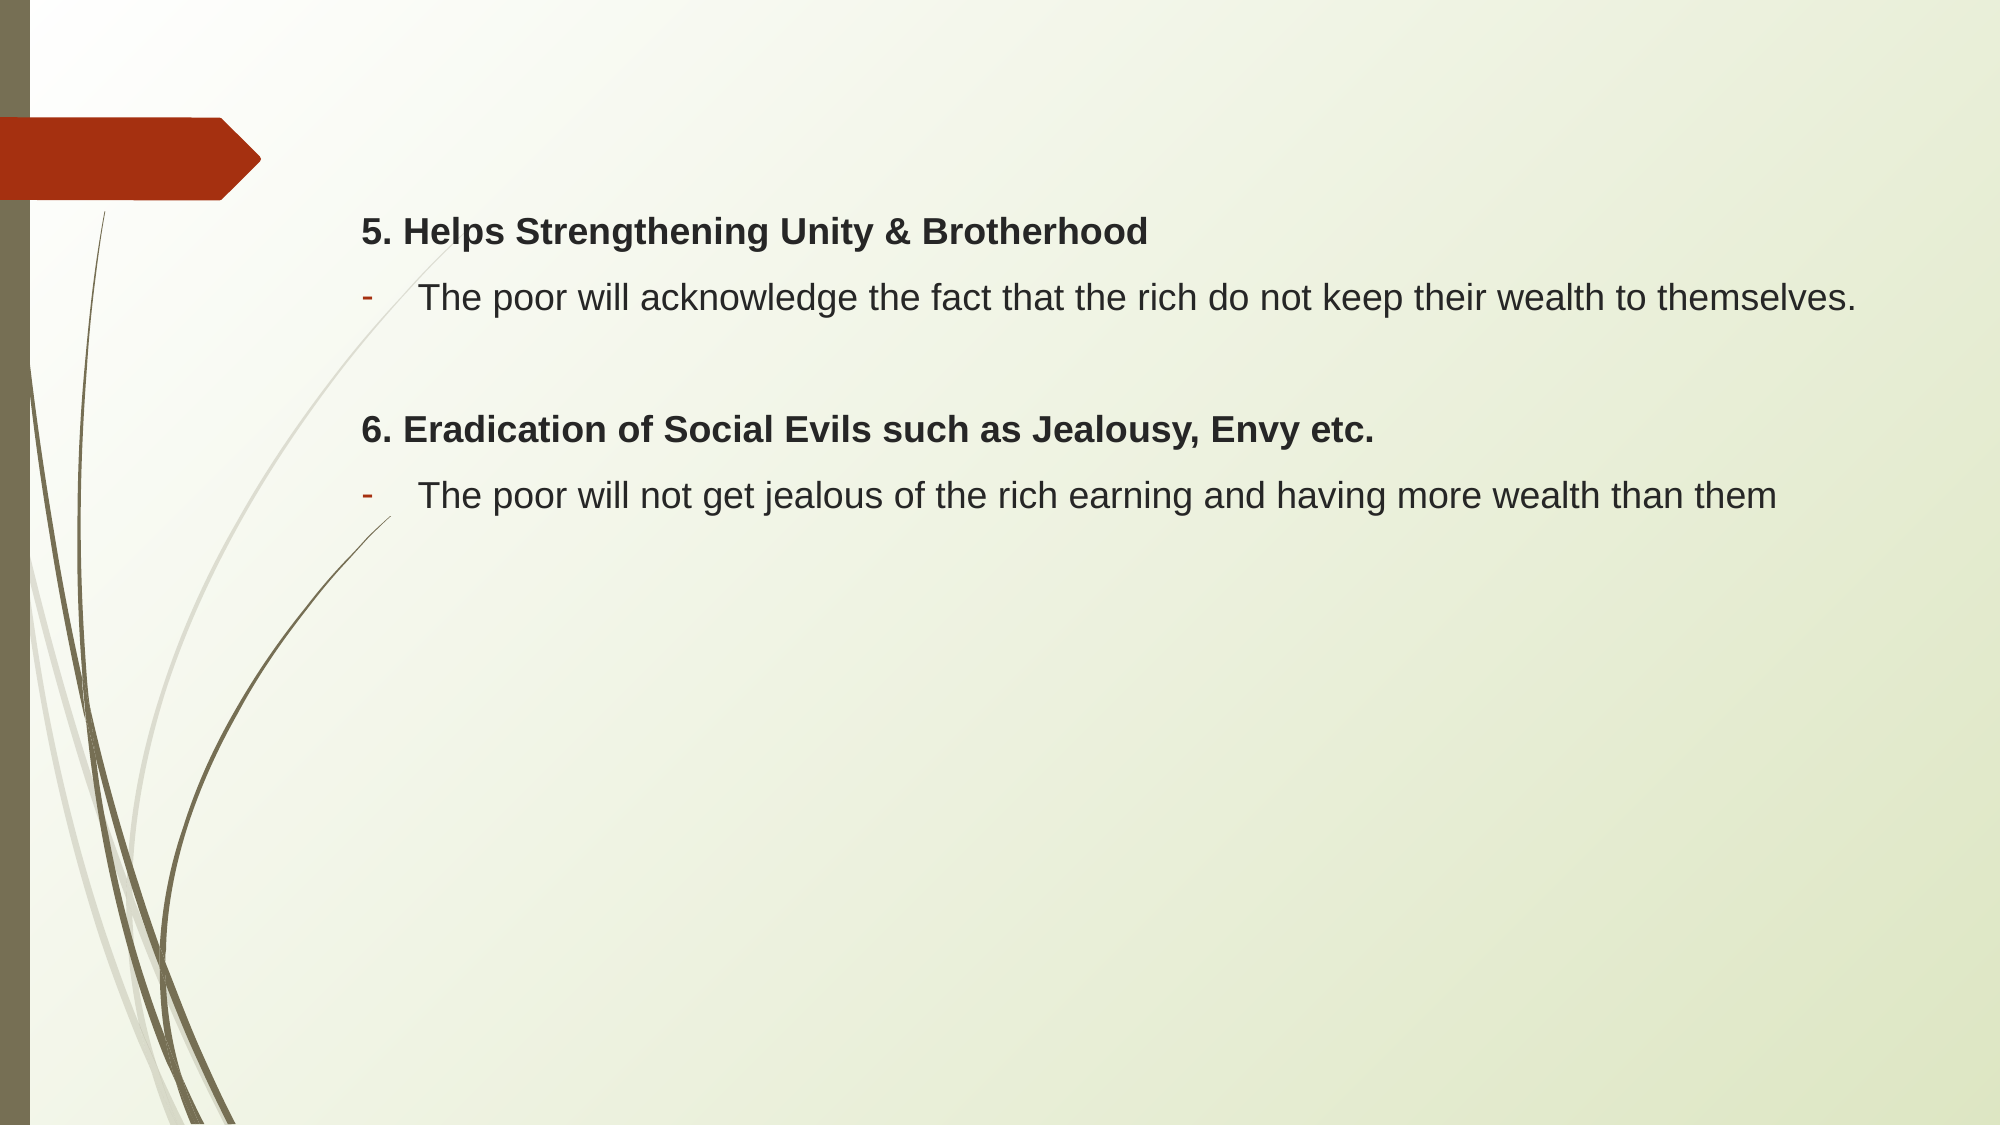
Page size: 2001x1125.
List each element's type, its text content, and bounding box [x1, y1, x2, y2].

list 5. Helps Strengthening Unity & Brotherhood The poor will acknowledge the fact that the rich do not keep their wealth to themselves. 6. Eradication of Social Evils such as Jealousy, Envy etc. The poor will not get jealous of the rich earning and having more wealth than them [346, 128, 1917, 1088]
